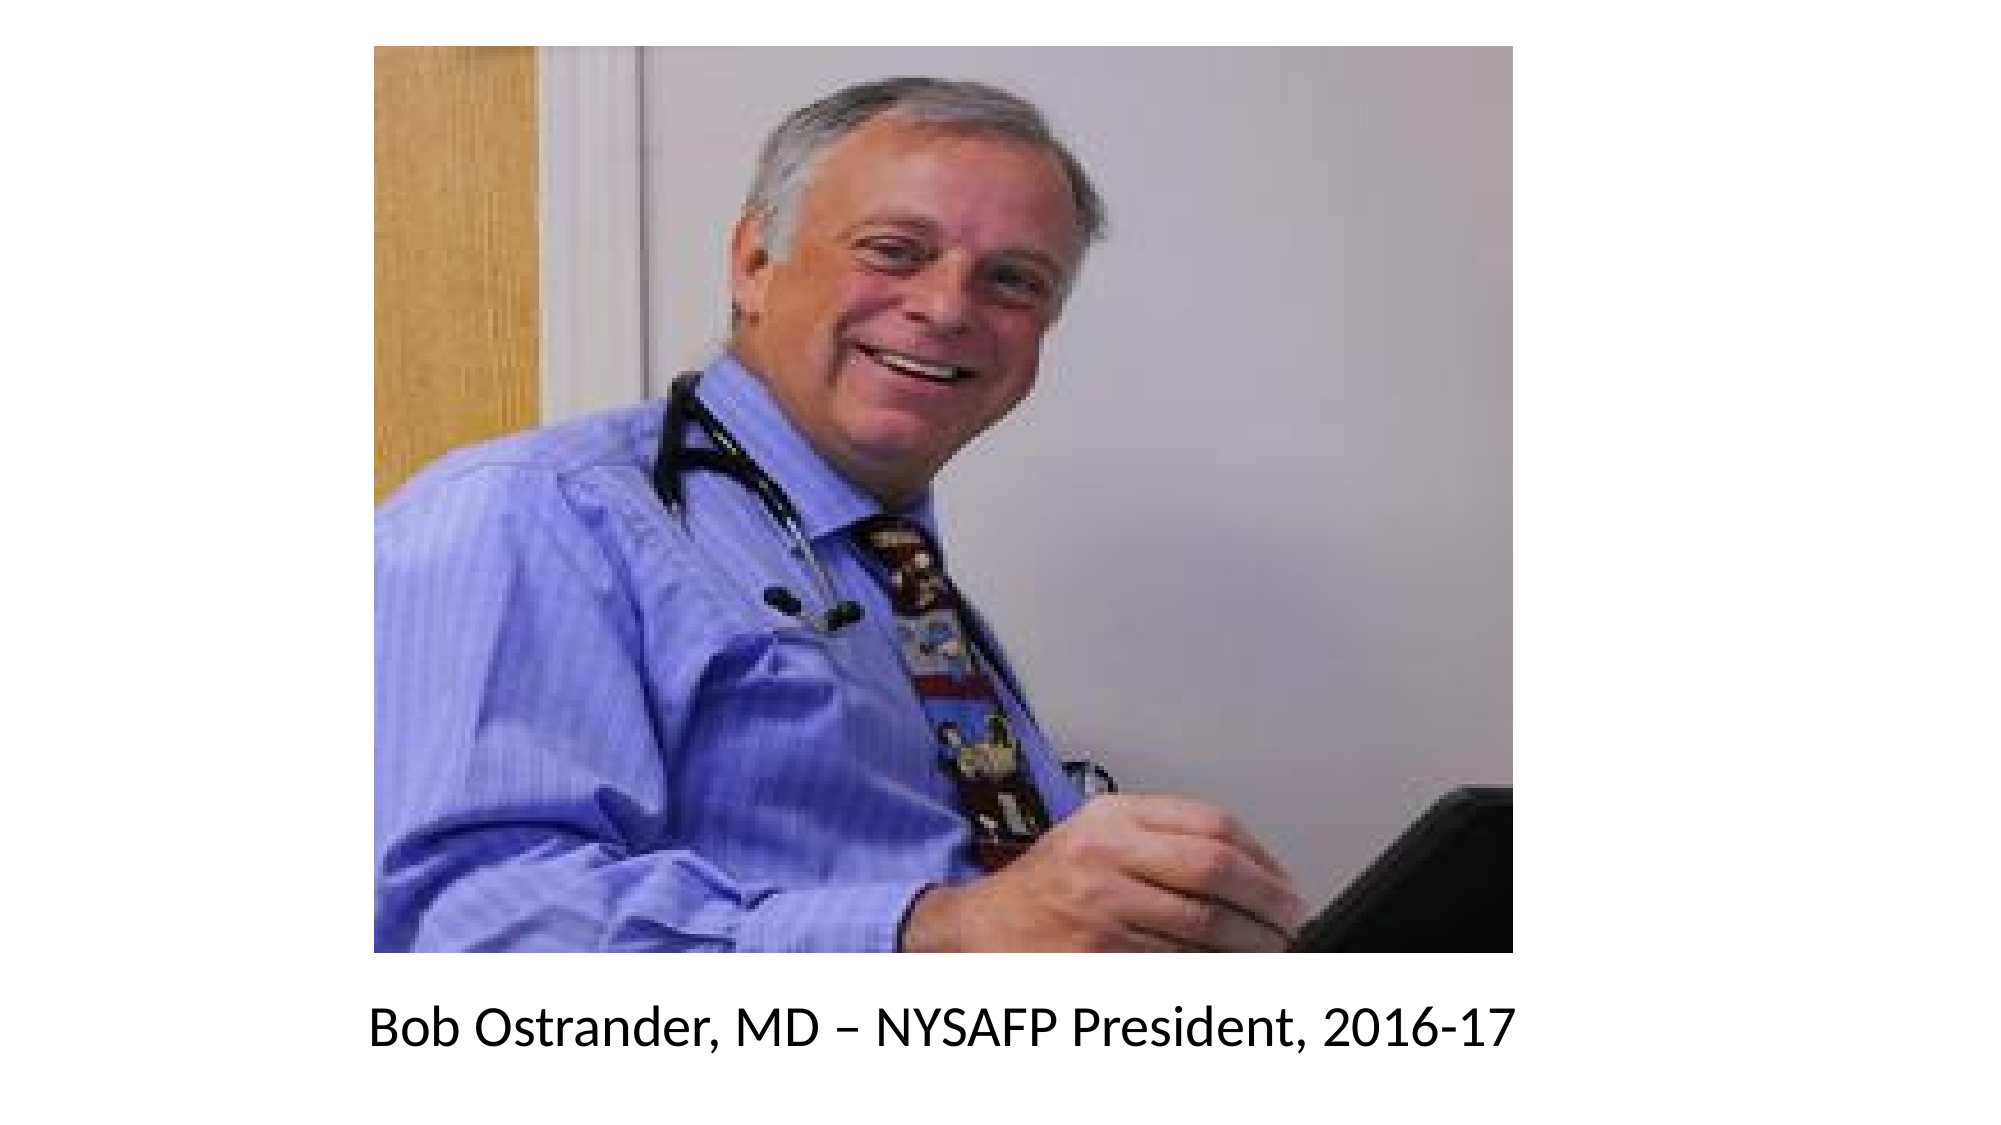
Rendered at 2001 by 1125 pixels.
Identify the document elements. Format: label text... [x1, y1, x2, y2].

text_box Bob Ostrander, MD – NYSAFP President, 2016-17 [353, 980, 1533, 1066]
picture [374, 46, 1513, 954]
